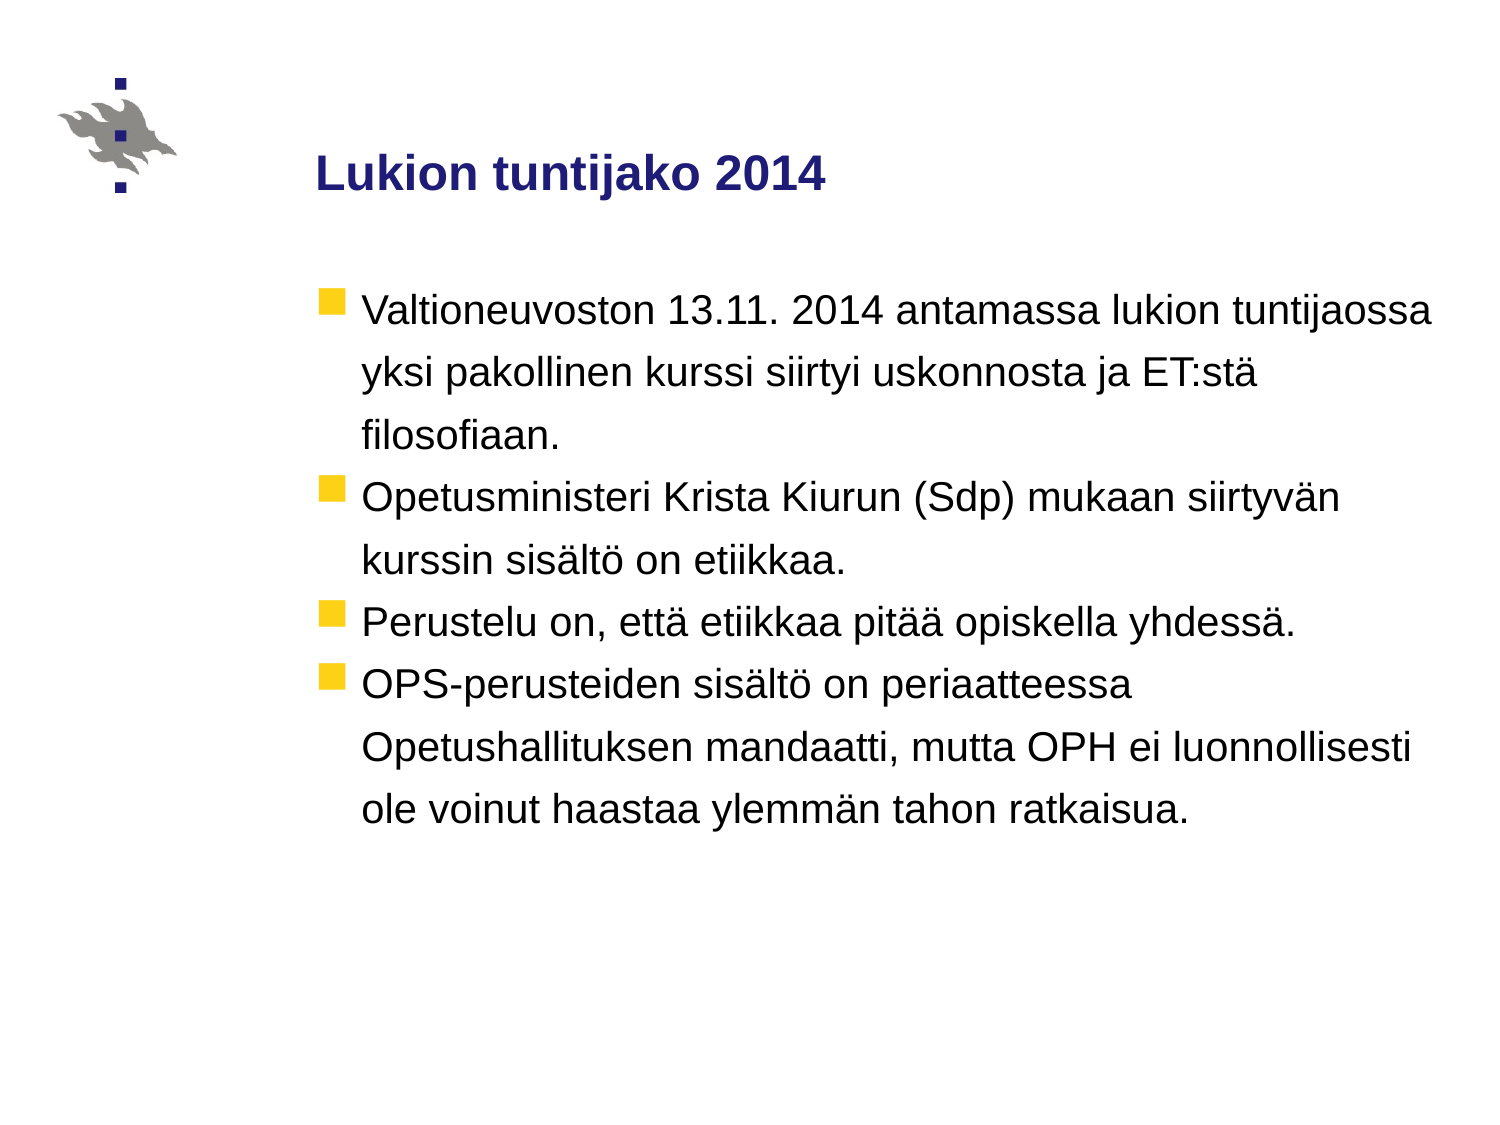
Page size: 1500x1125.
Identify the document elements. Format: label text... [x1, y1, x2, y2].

list Valtioneuvoston 13.11. 2014 antamassa lukion tuntijaossa yksi pakollinen kurssi siirtyi uskonnosta ja ET:stä filosofiaan. Opetusministeri Krista Kiurun (Sdp) mukaan siirtyvän kurssin sisältö on etiikkaa. Perustelu on, että etiikkaa pitää opiskella yhdessä. OPS-perusteiden sisältö on periaatteessa Opetushallituksen mandaatti, mutta OPH ei luonnollisesti ole voinut haastaa ylemmän tahon ratkaisua. [300, 262, 1450, 1075]
title Lukion tuntijako 2014 [300, 24, 1450, 208]
picture [57, 78, 177, 193]
